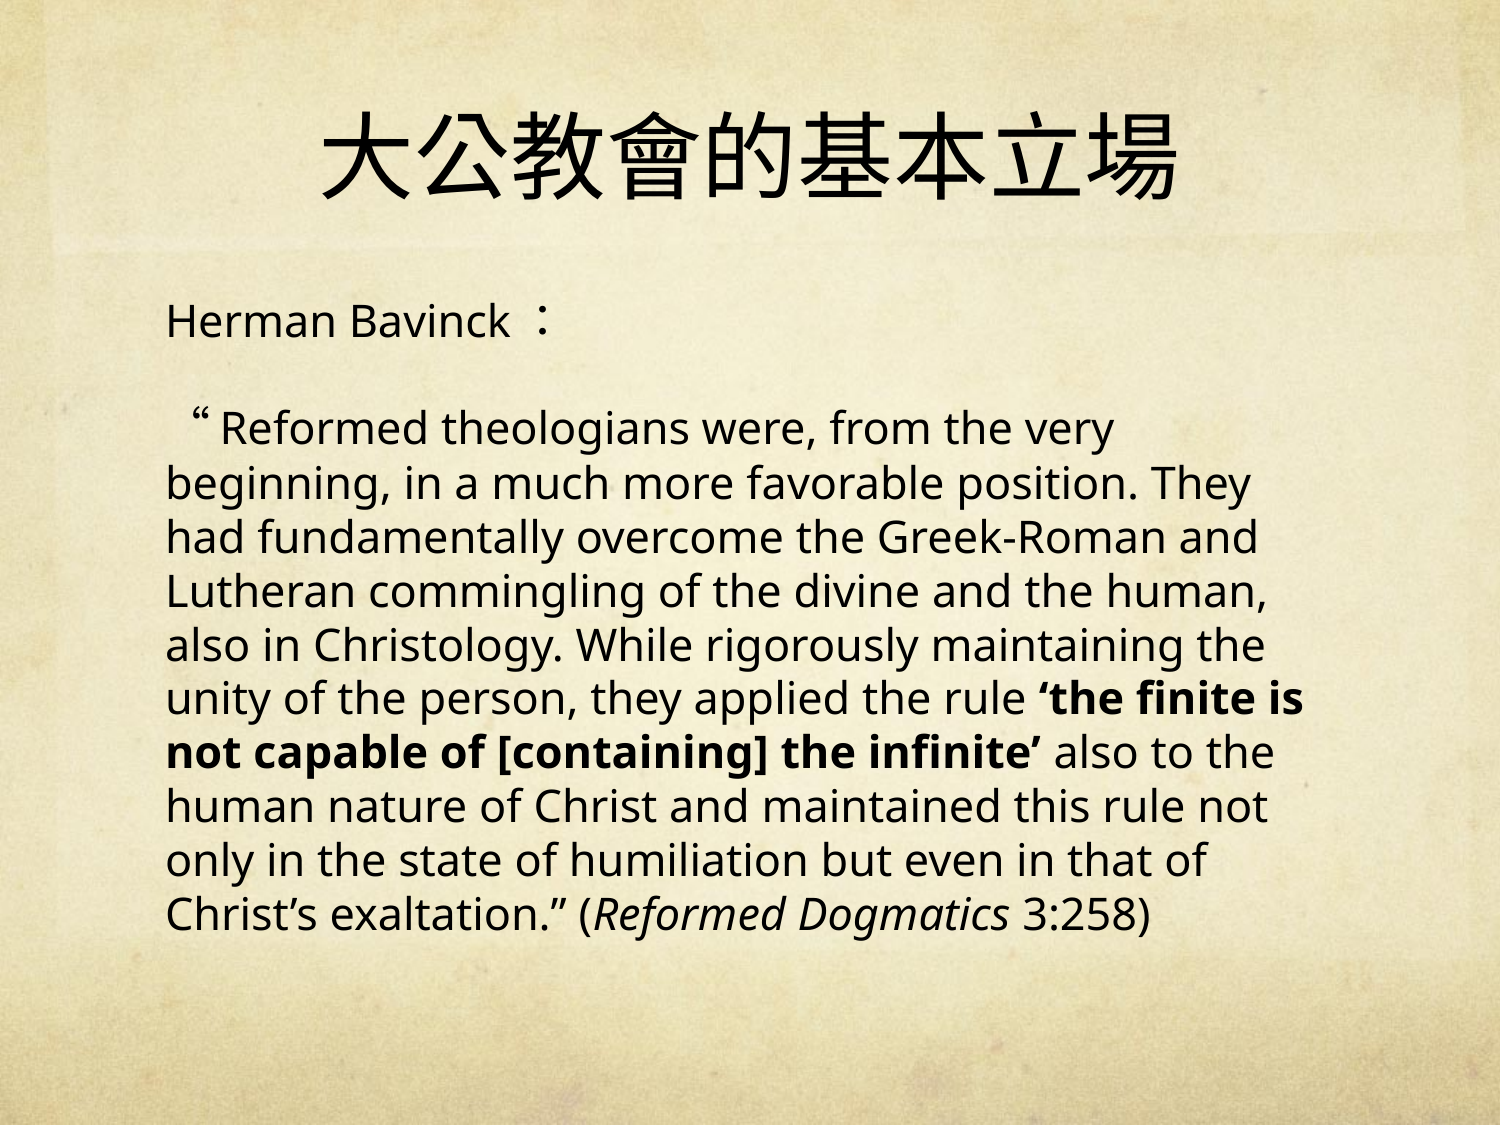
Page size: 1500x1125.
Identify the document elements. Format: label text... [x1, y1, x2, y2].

list Herman Bavinck： “Reformed theologians were, from the very beginning, in a much more favorable position. They had fundamentally overcome the Greek-Roman and Lutheran commingling of the divine and the human, also in Christology. While rigorously maintaining the unity of the person, they applied the rule ‘the finite is not capable of [containing] the infinite’ also to the human nature of Christ and maintained this rule not only in the state of humiliation but even in that of Christ’s exaltation.” (Reformed Dogmatics 3:258) [150, 284, 1350, 950]
title 大公教會的基本立場 [150, 82, 1350, 225]
picture [0, 0, 1500, 1125]
